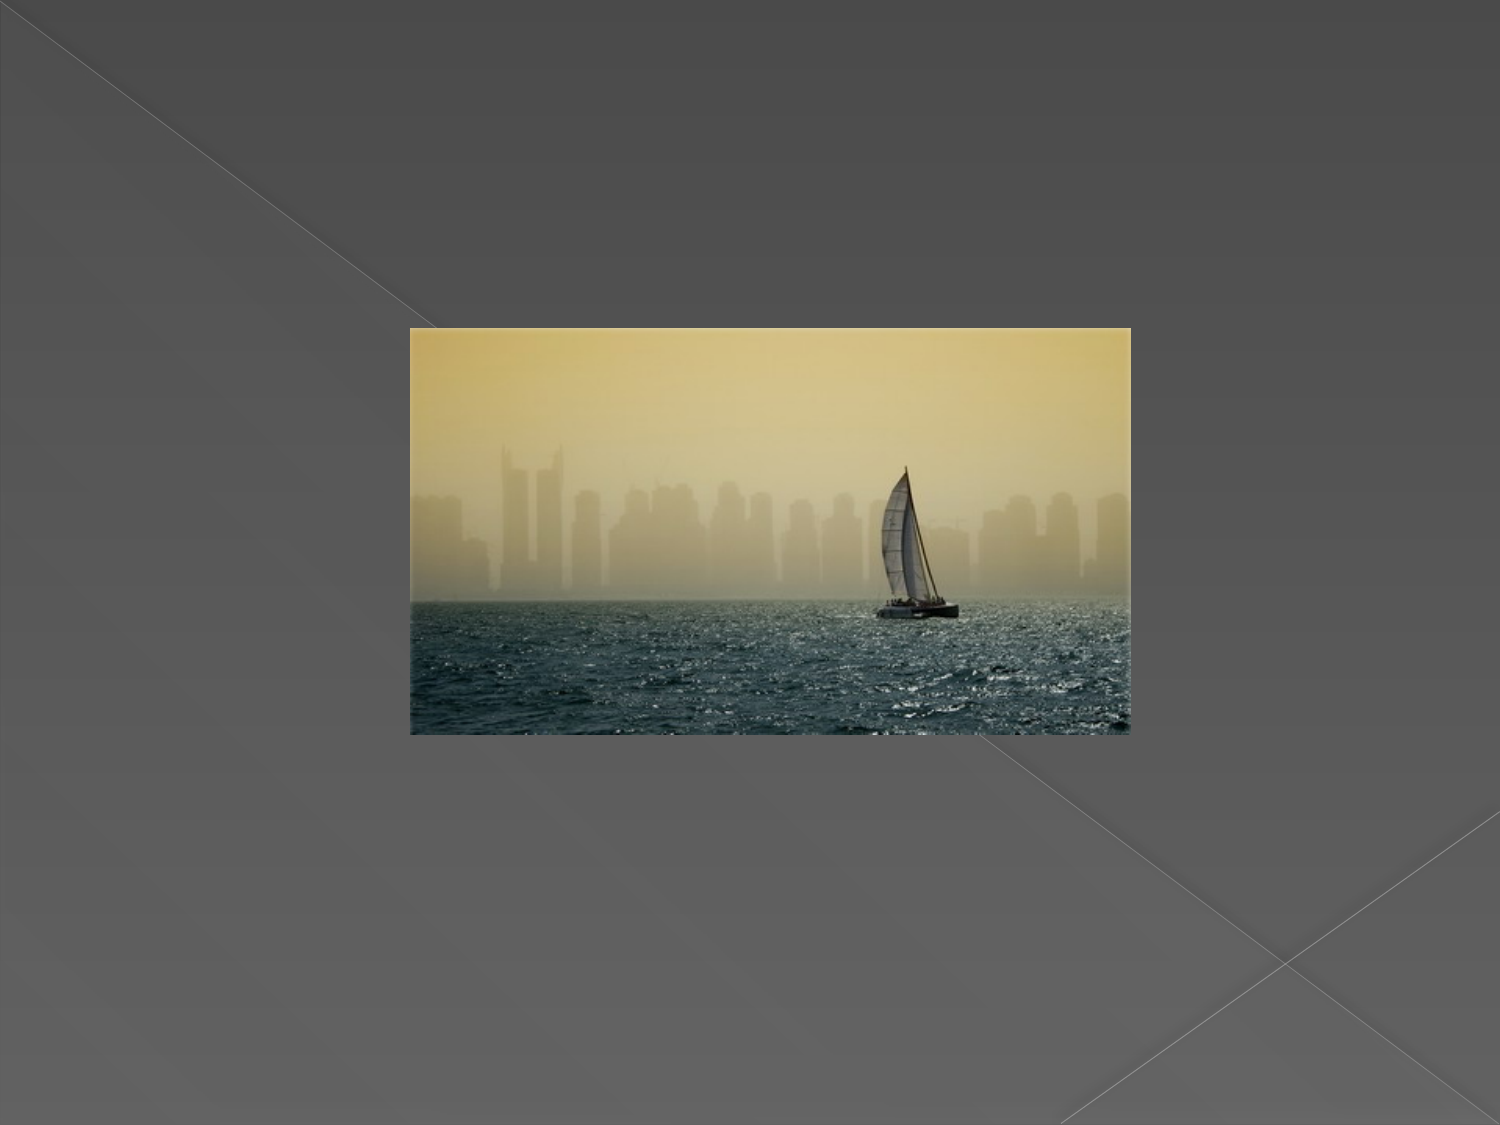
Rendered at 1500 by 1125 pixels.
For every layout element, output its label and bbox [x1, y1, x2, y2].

picture [409, 327, 1131, 735]
